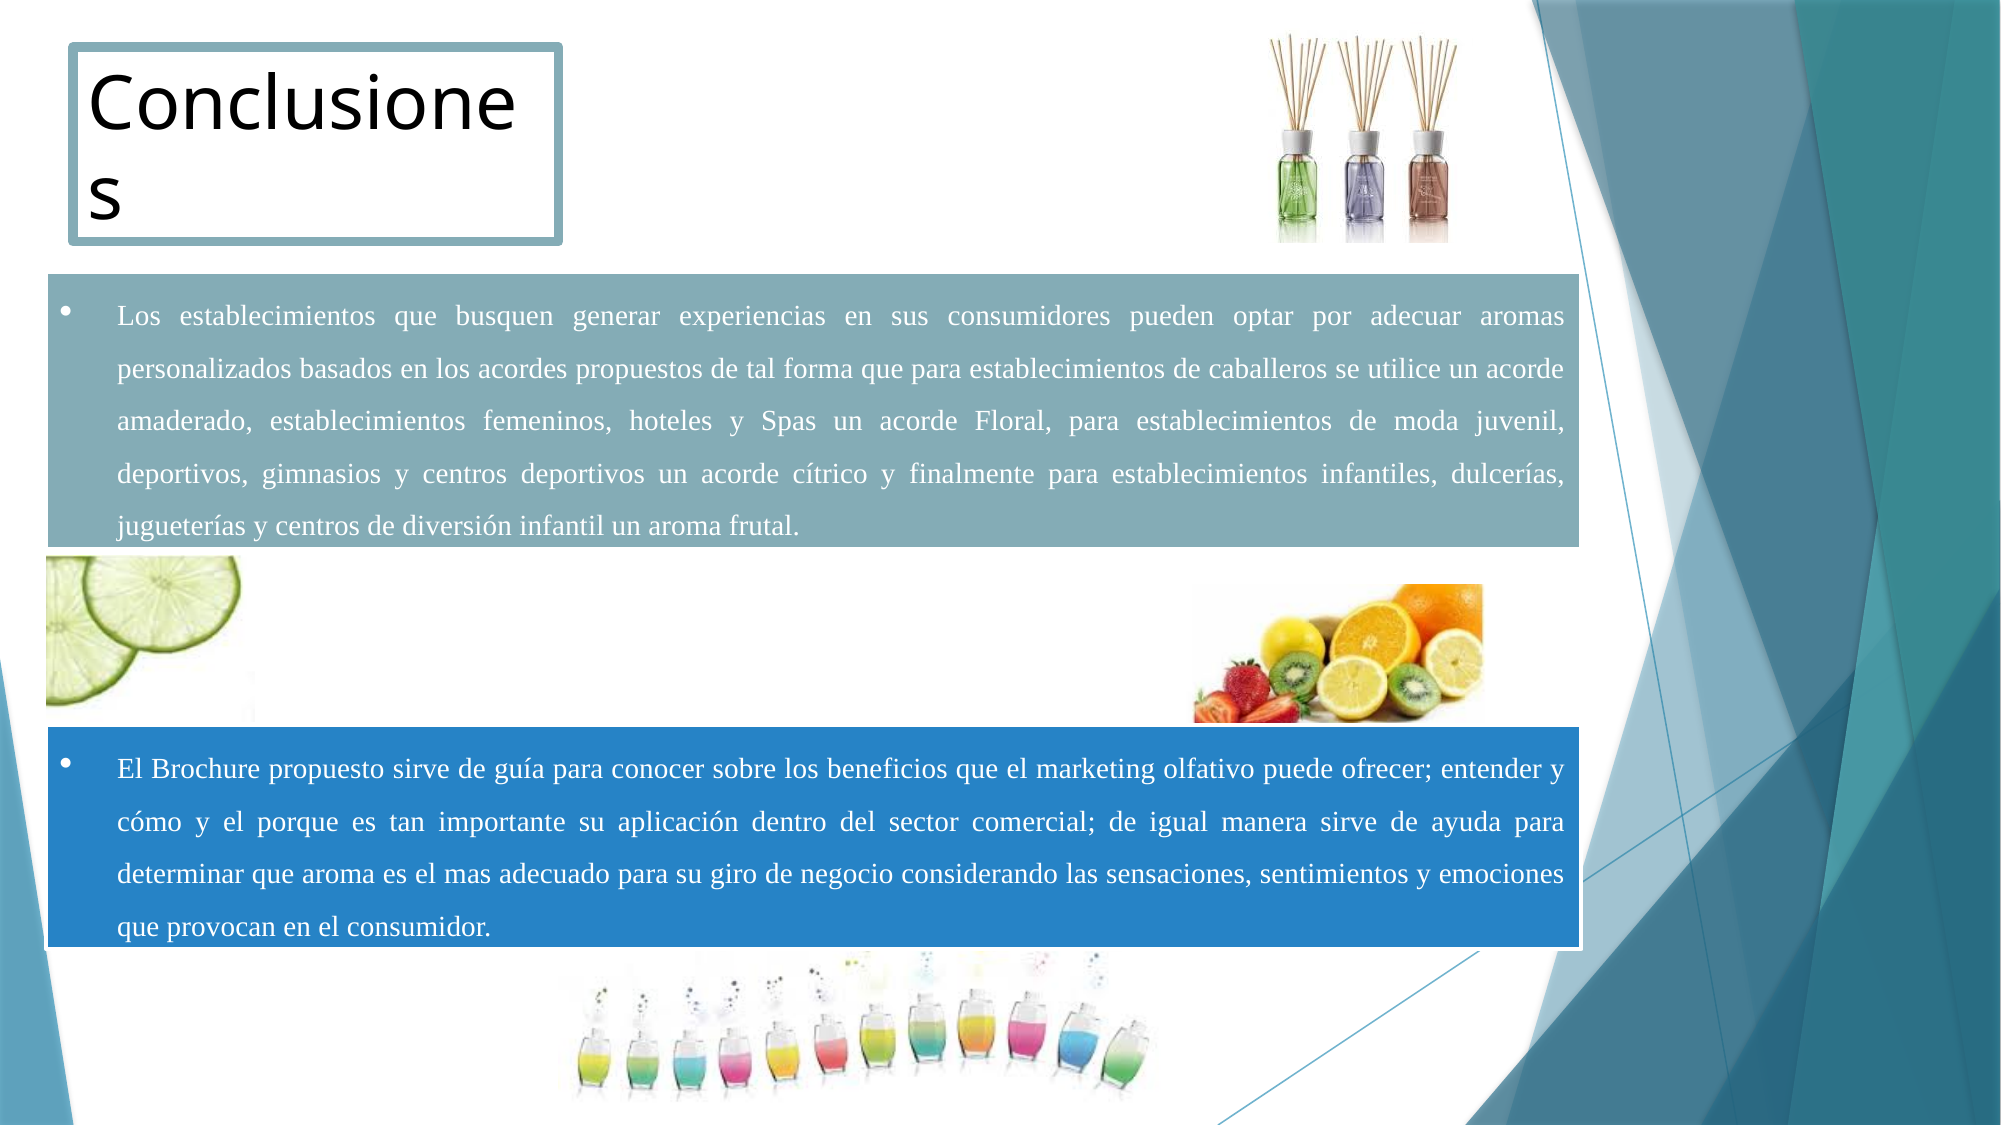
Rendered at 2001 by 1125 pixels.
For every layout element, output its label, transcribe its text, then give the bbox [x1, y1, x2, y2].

picture [1251, 22, 1473, 244]
text_box Conclusiones [71, 45, 560, 243]
text_box Los establecimientos que busquen generar experiencias en sus consumidores pueden optar por adecuar aromas personalizados basados en los acordes propuestos de tal forma que para establecimientos de caballeros se utilice un acorde amaderado, establecimientos femeninos, hoteles y Spas un acorde Floral, para establecimientos de moda juvenil, deportivos, gimnasios y centros deportivos un acorde cítrico y finalmente para establecimientos infantiles, dulcerías, jugueterías y centros de diversión infantil un aroma frutal. [44, 270, 1583, 551]
picture [1094, 584, 1582, 732]
picture [557, 913, 1177, 1114]
text_box El Brochure propuesto sirve de guía para conocer sobre los beneficios que el marketing olfativo puede ofrecer; entender y cómo y el porque es tan importante su aplicación dentro del sector comercial; de igual manera sirve de ayuda para determinar que aroma es el mas adecuado para su giro de negocio considerando las sensaciones, sentimientos y emociones que provocan en el consumidor. [44, 723, 1583, 951]
picture [45, 555, 256, 722]
